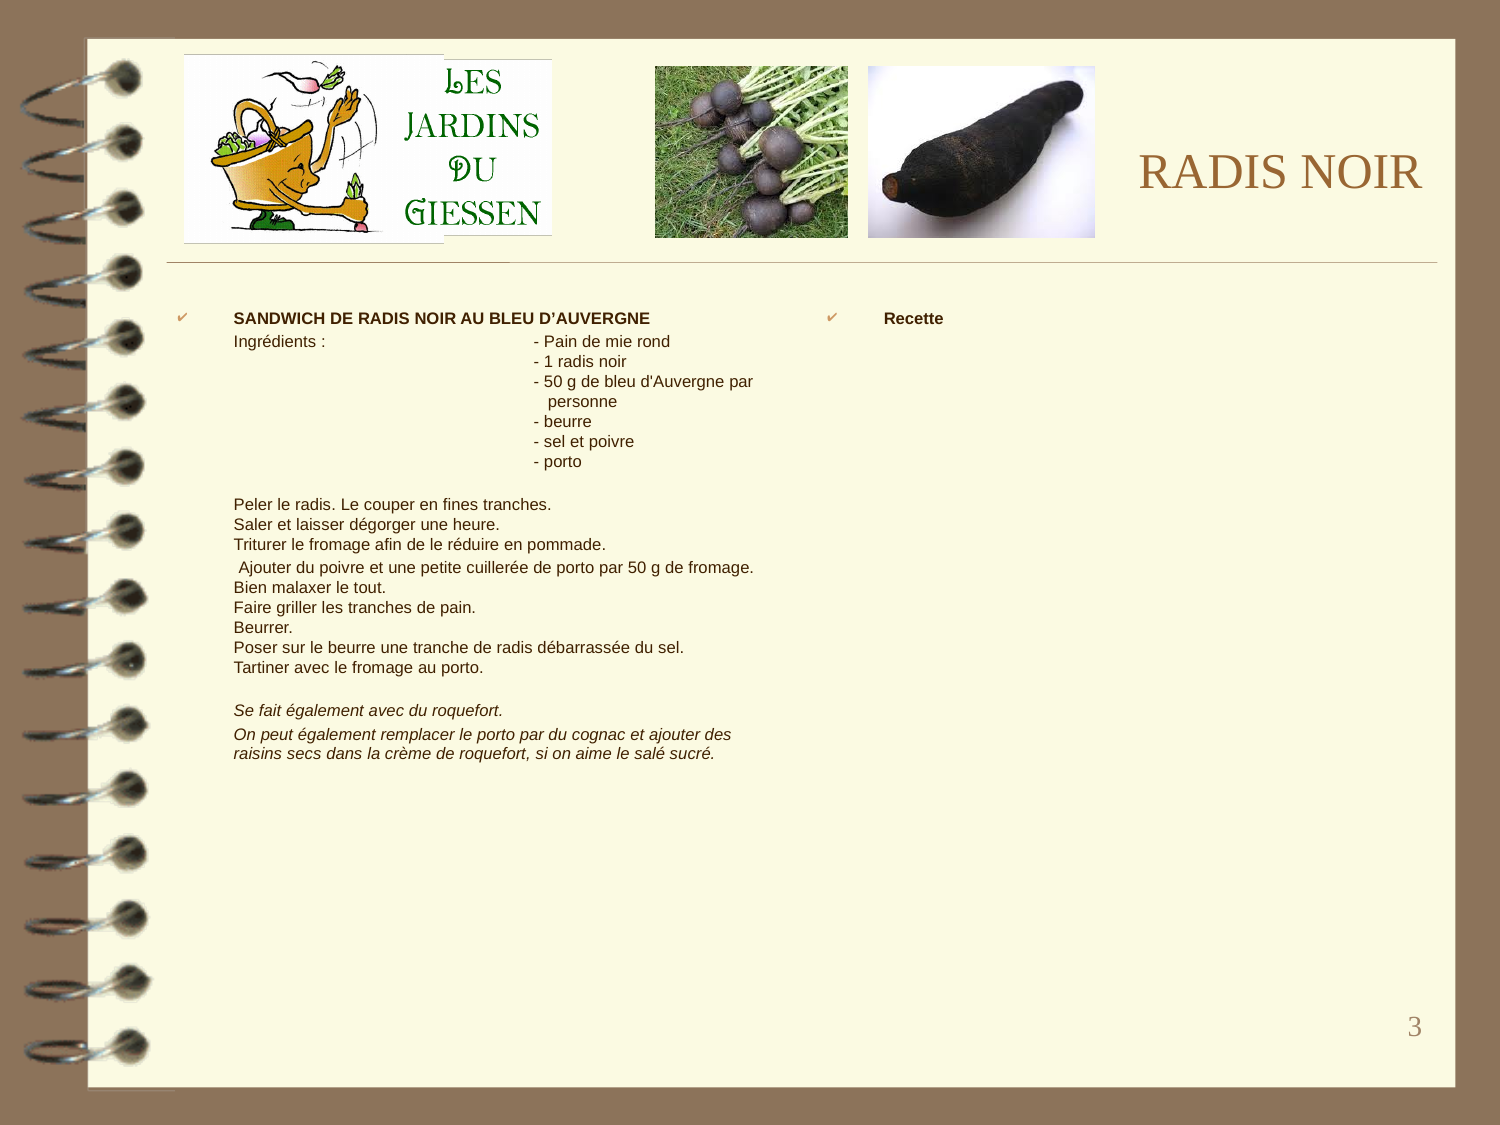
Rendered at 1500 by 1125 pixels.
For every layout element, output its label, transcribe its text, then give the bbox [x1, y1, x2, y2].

picture [867, 66, 1095, 238]
picture [182, 54, 552, 244]
picture [655, 66, 848, 238]
title RADIS NOIR [162, 74, 1438, 263]
picture [0, 0, 175, 1125]
slide_number 3 [1124, 999, 1438, 1076]
list SANDWICH DE RADIS NOIR AU BLEU D’AUVERGNE Ingrédients : - Pain de mie rond - 1 radis noir - 50 g de bleu d'Auvergne par personne - beurre - sel et poivre - porto Peler le radis. Le couper en fines tranches. Saler et laisser dégorger une heure. Triturer le fromage afin de le réduire en pommade. Ajouter du poivre et une petite cuillerée de porto par 50 g de fromage. Bien malaxer le tout. Faire griller les tranches de pain. Beurrer. Poser sur le beurre une tranche de radis débarrassée du sel. Tartiner avec le fromage au porto. Se fait également avec du roquefort. On peut également remplacer le porto par du cognac et ajouter des raisins secs dans la crème de roquefort, si on aime le salé sucré. [162, 299, 788, 976]
list Recette [812, 299, 1438, 976]
